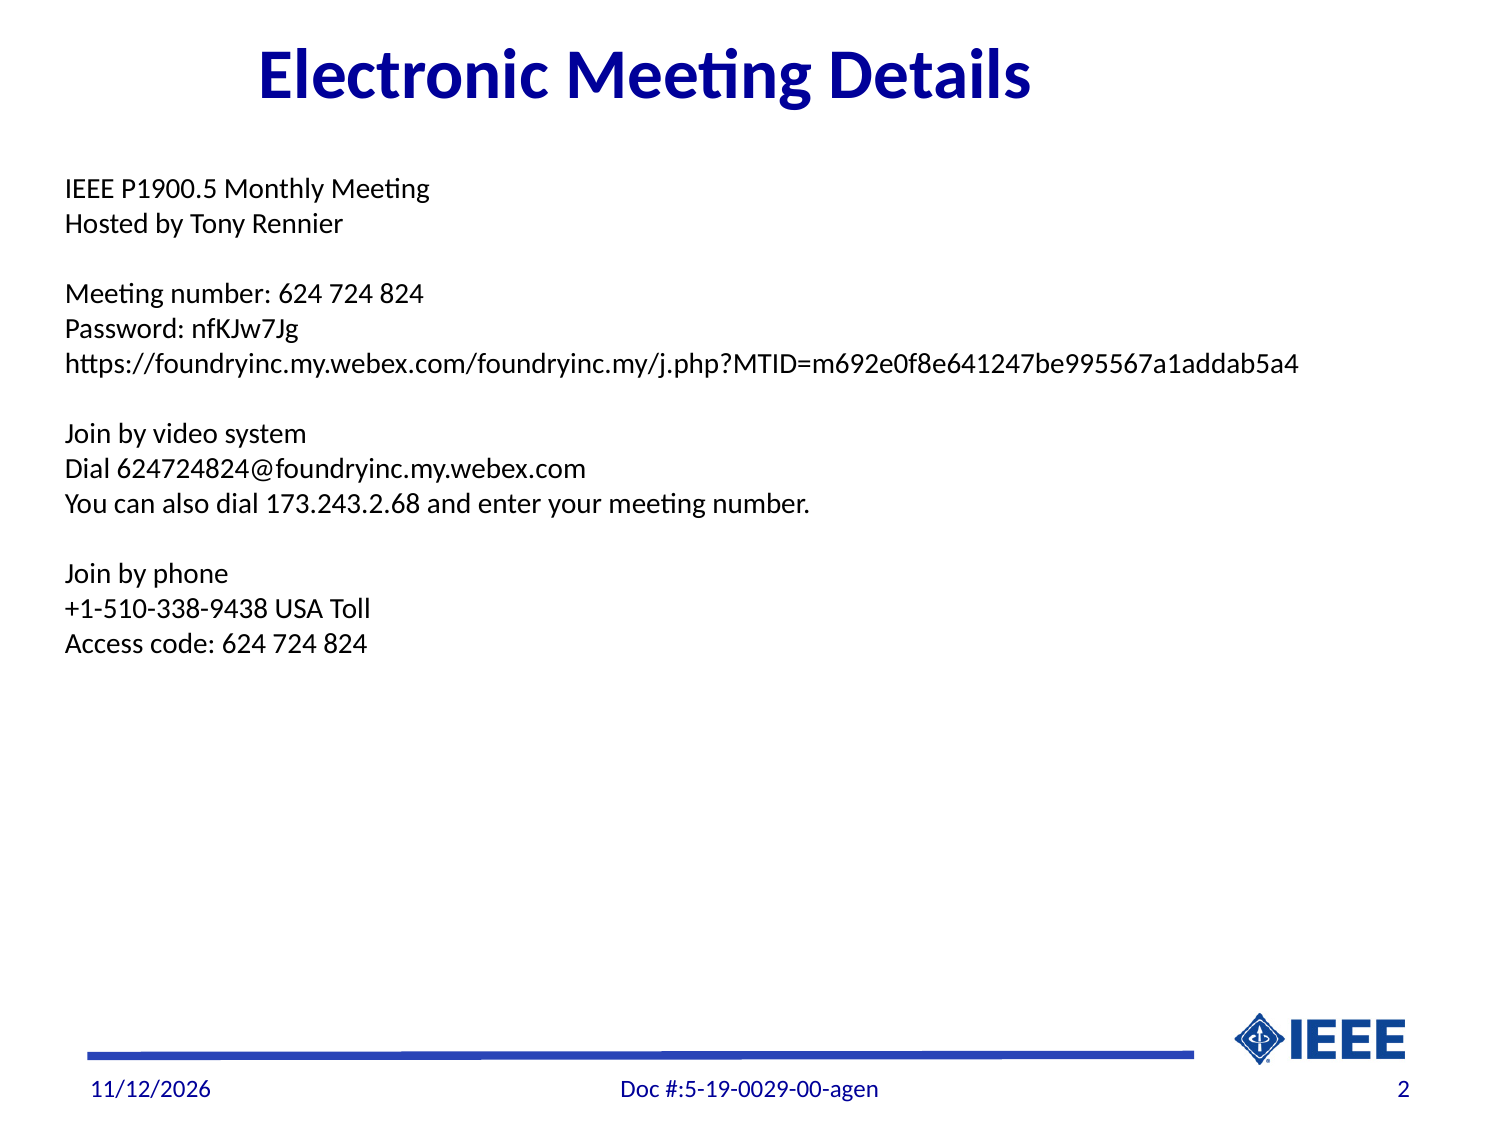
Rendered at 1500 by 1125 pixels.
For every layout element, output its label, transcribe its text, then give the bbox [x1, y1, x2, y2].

picture [1231, 1011, 1406, 1057]
footer Doc #:5-19-0029-00-agen [512, 1057, 988, 1118]
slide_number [75, 1057, 425, 1118]
text_box IEEE P1900.5 Monthly Meeting Hosted by Tony Rennier Meeting number: 624 724 824 Password: nfKJw7Jg https://foundryinc.my.webex.com/foundryinc.my/j.php?MTID=m692e0f8e641247be995567a1addab5a4 Join by video system Dial 624724824@foundryinc.my.webex.com You can also dial 173.243.2.68 and enter your meeting number. Join by phone +1-510-338-9438 USA Toll Access code: 624 724 824 [50, 162, 1438, 702]
slide_number 2 [1074, 1057, 1425, 1118]
title Electronic Meeting Details [0, 19, 1275, 207]
